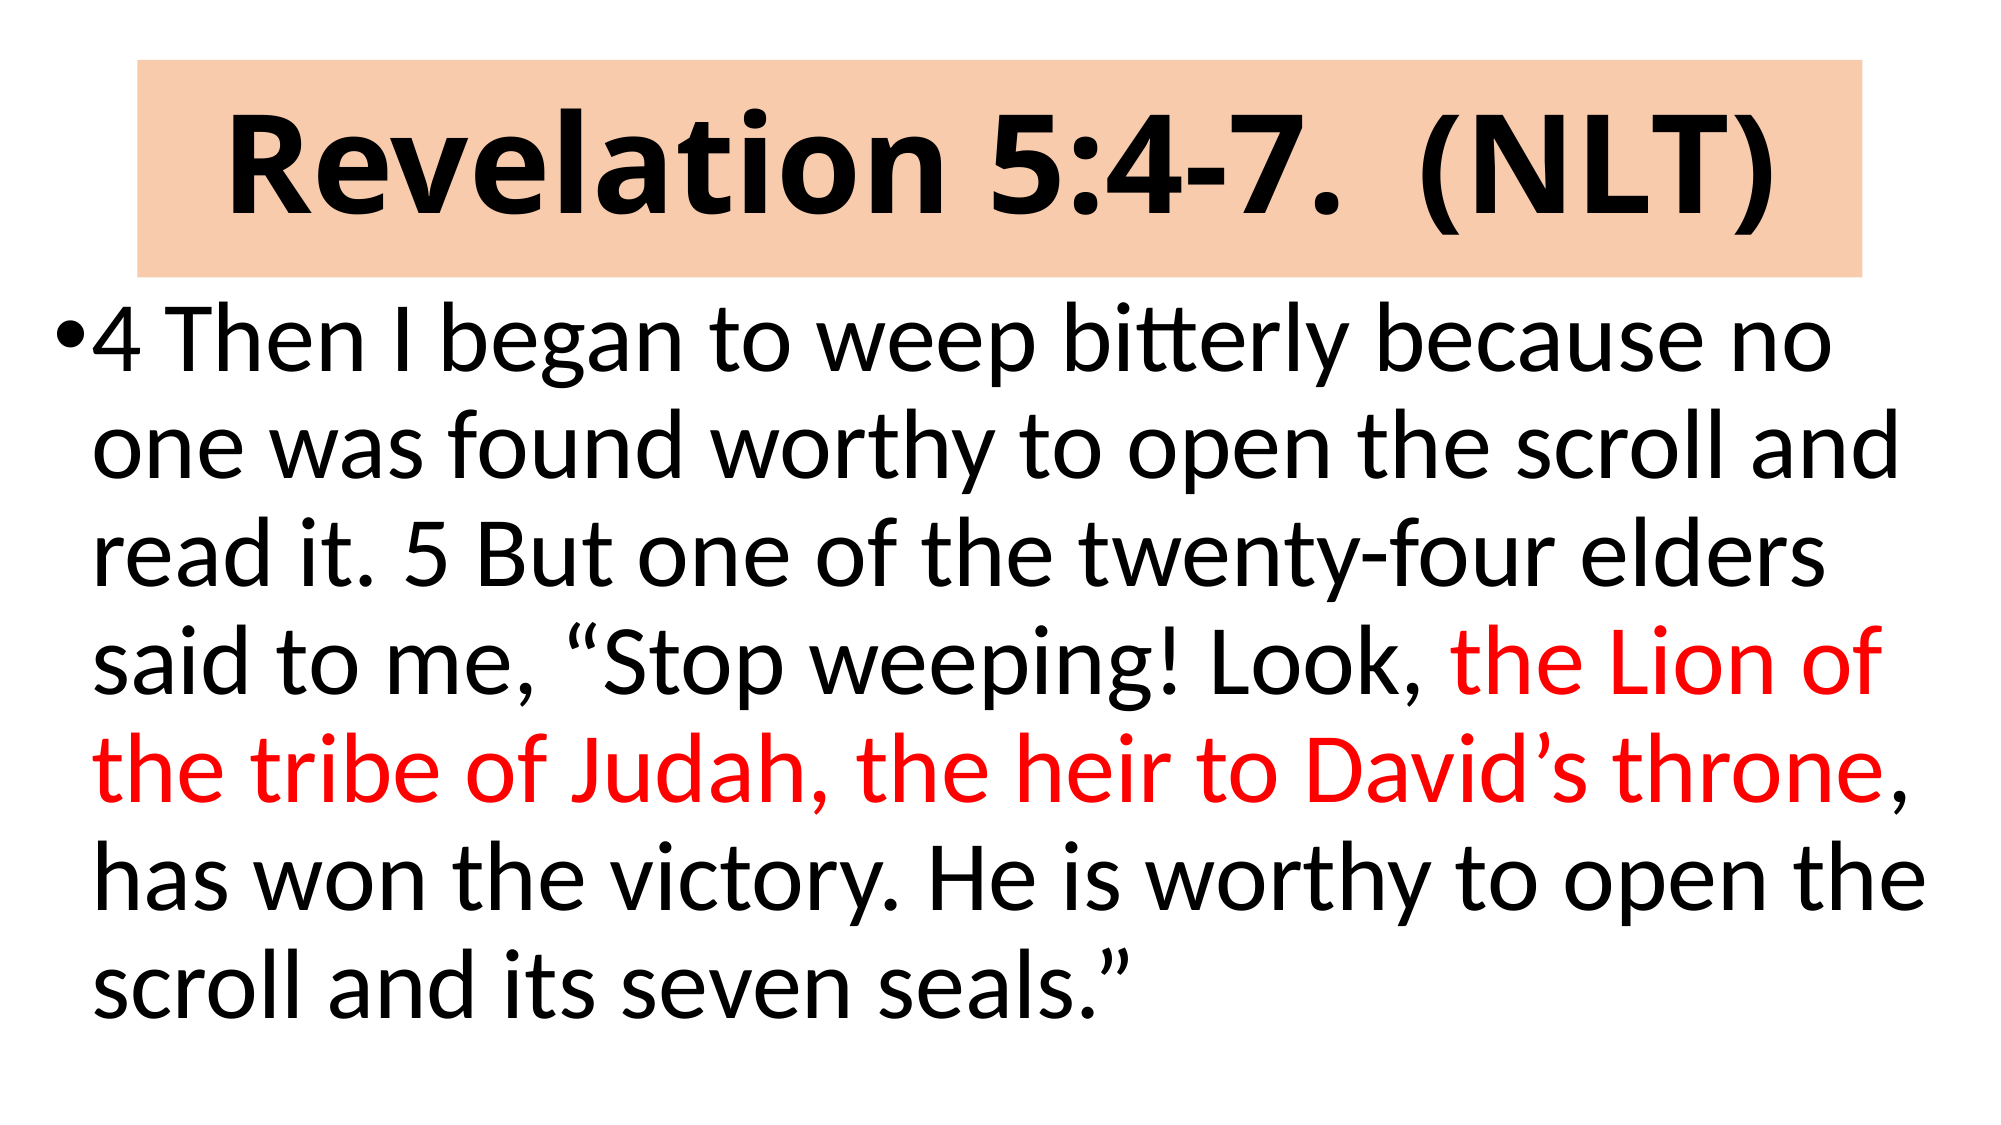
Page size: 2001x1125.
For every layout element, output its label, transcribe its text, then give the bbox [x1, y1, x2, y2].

list 4 Then I began to weep bitterly because no one was found worthy to open the scroll and read it. 5 But one of the twenty-four elders said to me, “Stop weeping! Look, the Lion of the tribe of Judah, the heir to David’s throne, has won the victory. He is worthy to open the scroll and its seven seals.” [38, 277, 1962, 1072]
title Revelation 5:4-7. (NLT) [137, 59, 1863, 277]
